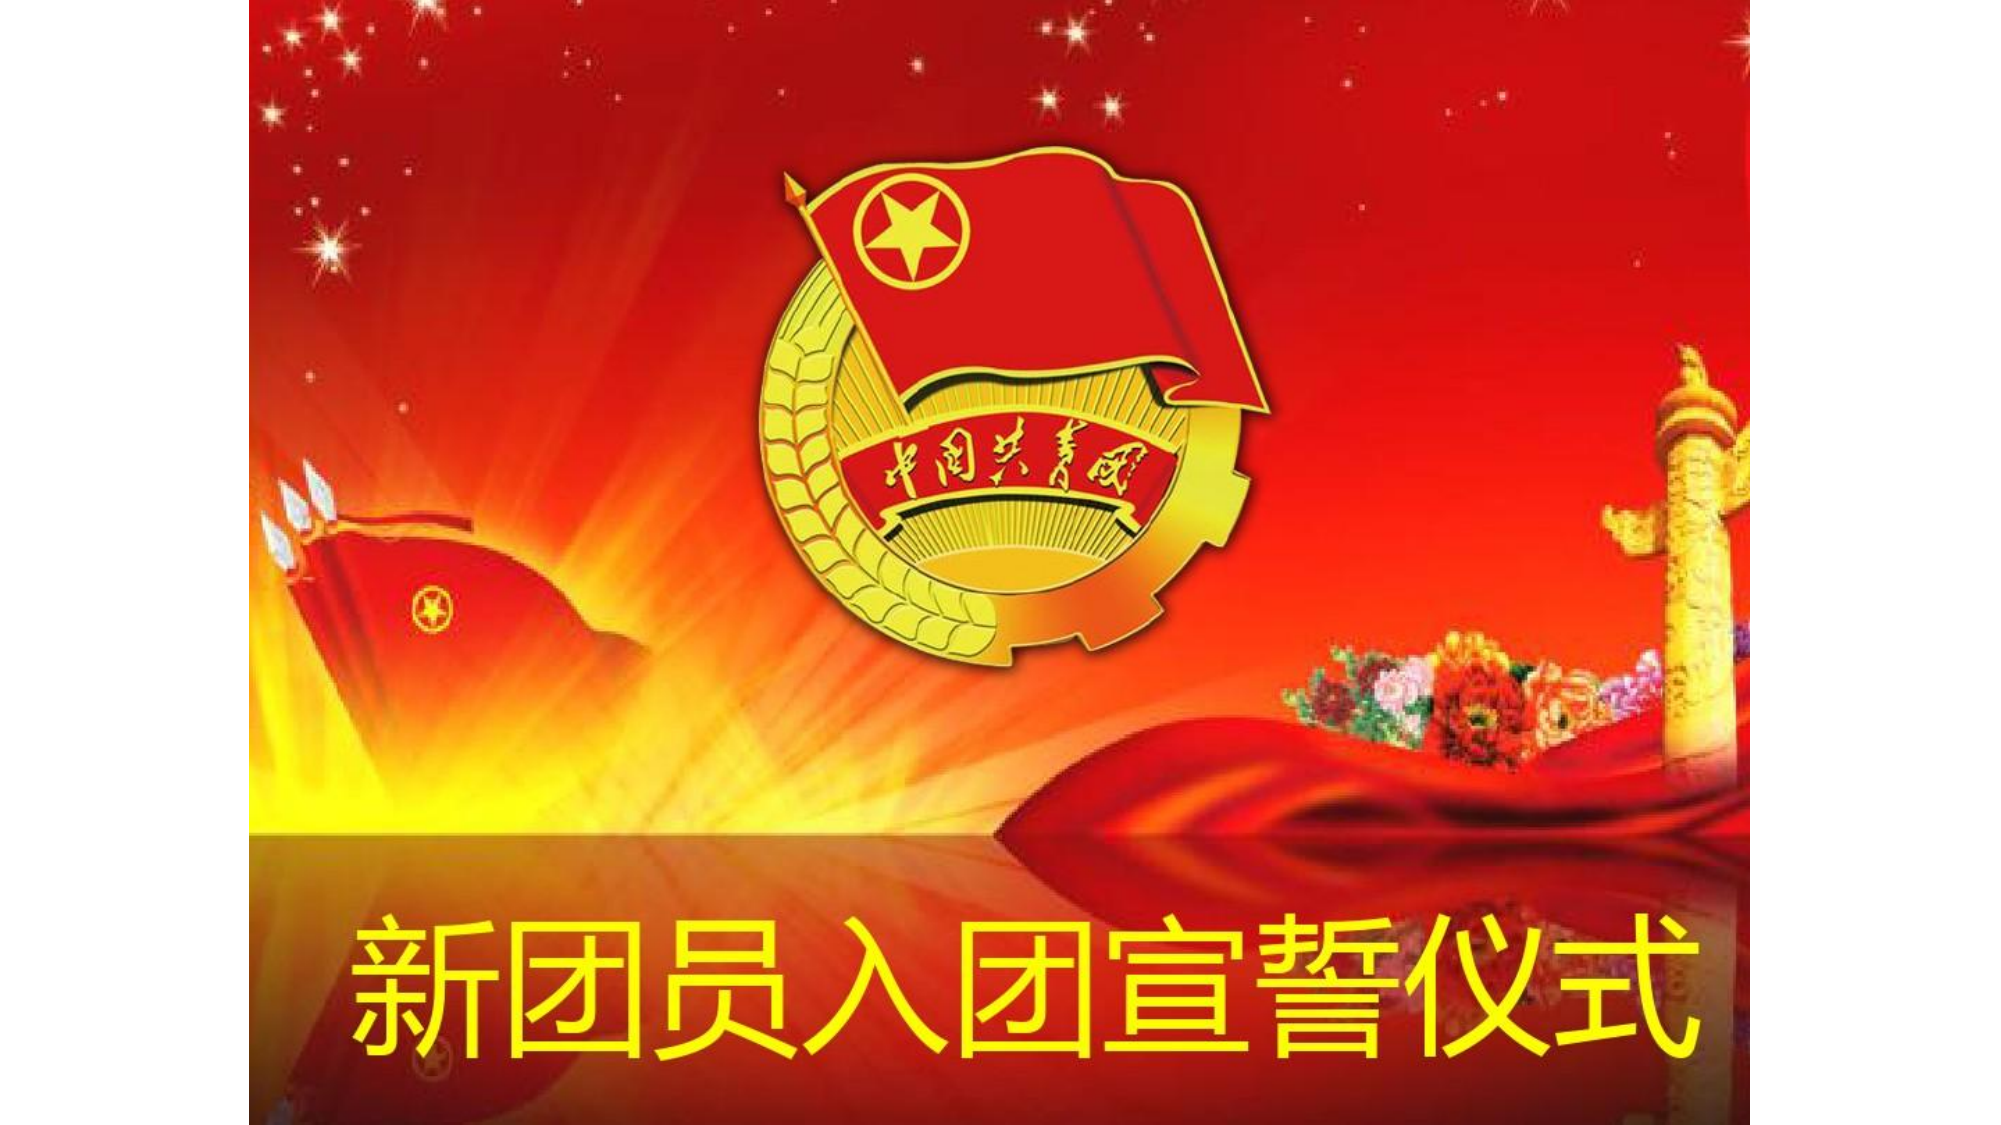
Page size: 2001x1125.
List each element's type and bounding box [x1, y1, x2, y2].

picture [249, 0, 1750, 1125]
